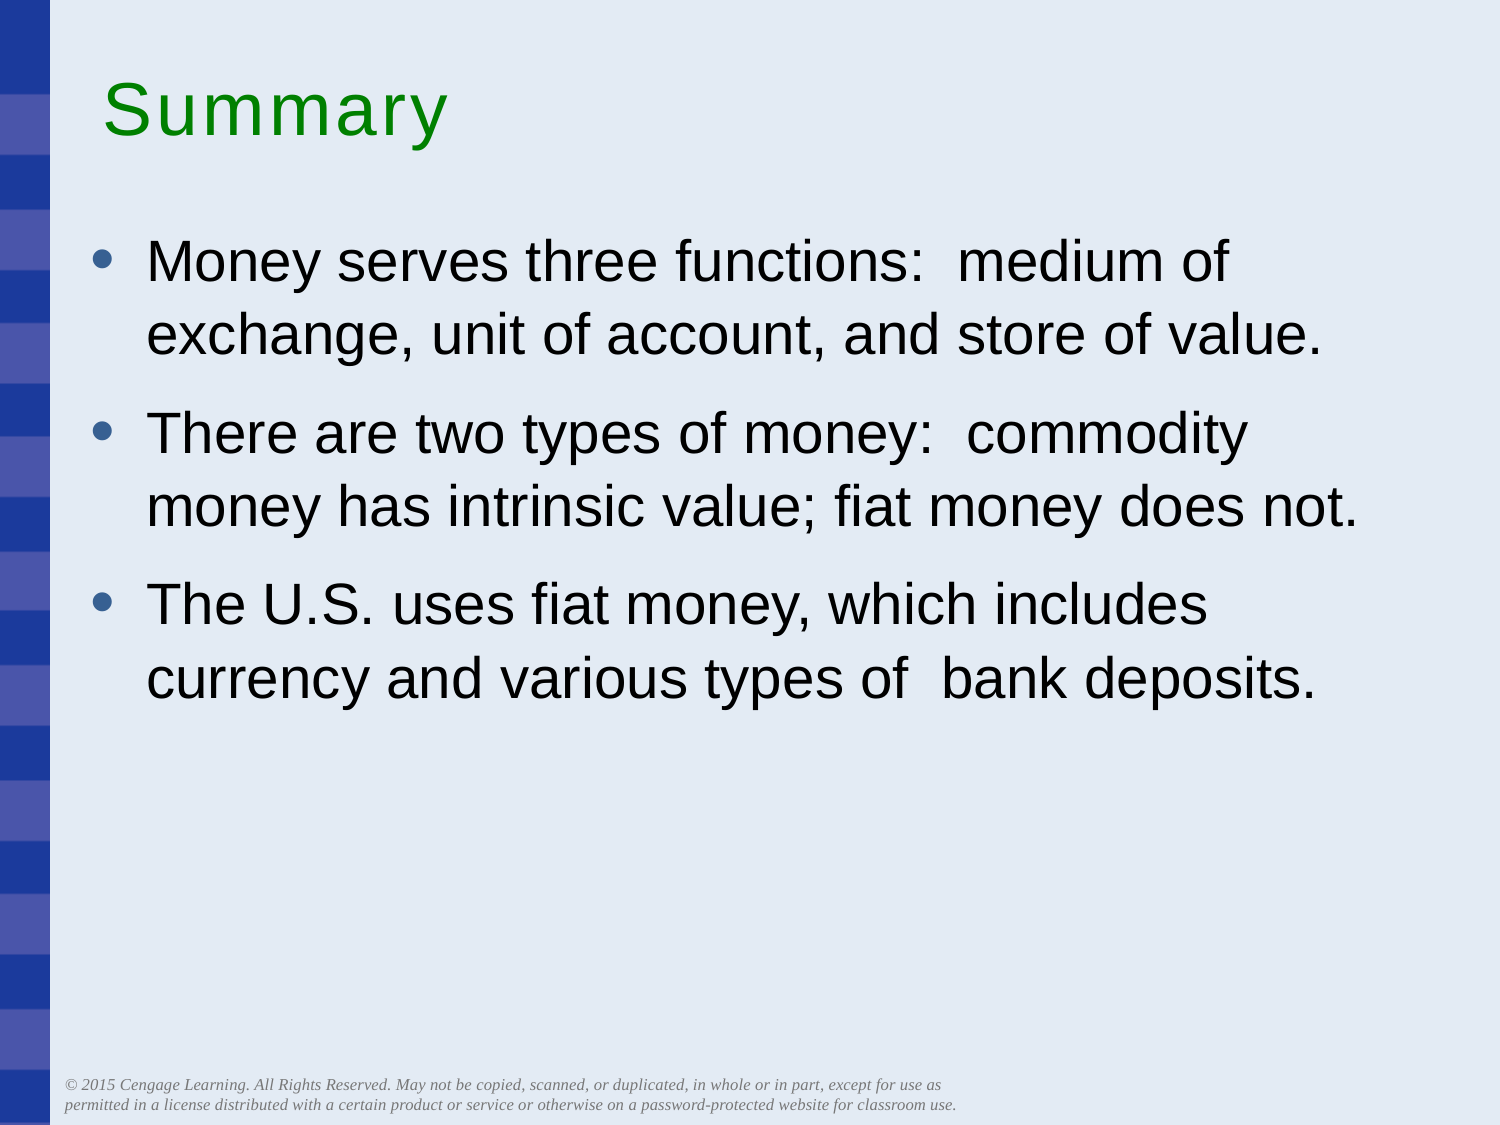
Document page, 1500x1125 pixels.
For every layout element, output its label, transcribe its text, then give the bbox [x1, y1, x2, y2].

title Summary [87, 31, 1475, 150]
list Money serves three functions: medium of exchange, unit of account, and store of value. There are two types of money: commodity money has intrinsic value; fiat money does not. The U.S. uses fiat money, which includes currency and various types of bank deposits. [75, 212, 1425, 1063]
picture [0, 0, 51, 1125]
text_box © 2015 Cengage Learning. All Rights Reserved. May not be copied, scanned, or duplicated, in whole or in part, except for use as permitted in a license distributed with a certain product or service or otherwise on a password-protected website for classroom use. [54, 1066, 977, 1121]
